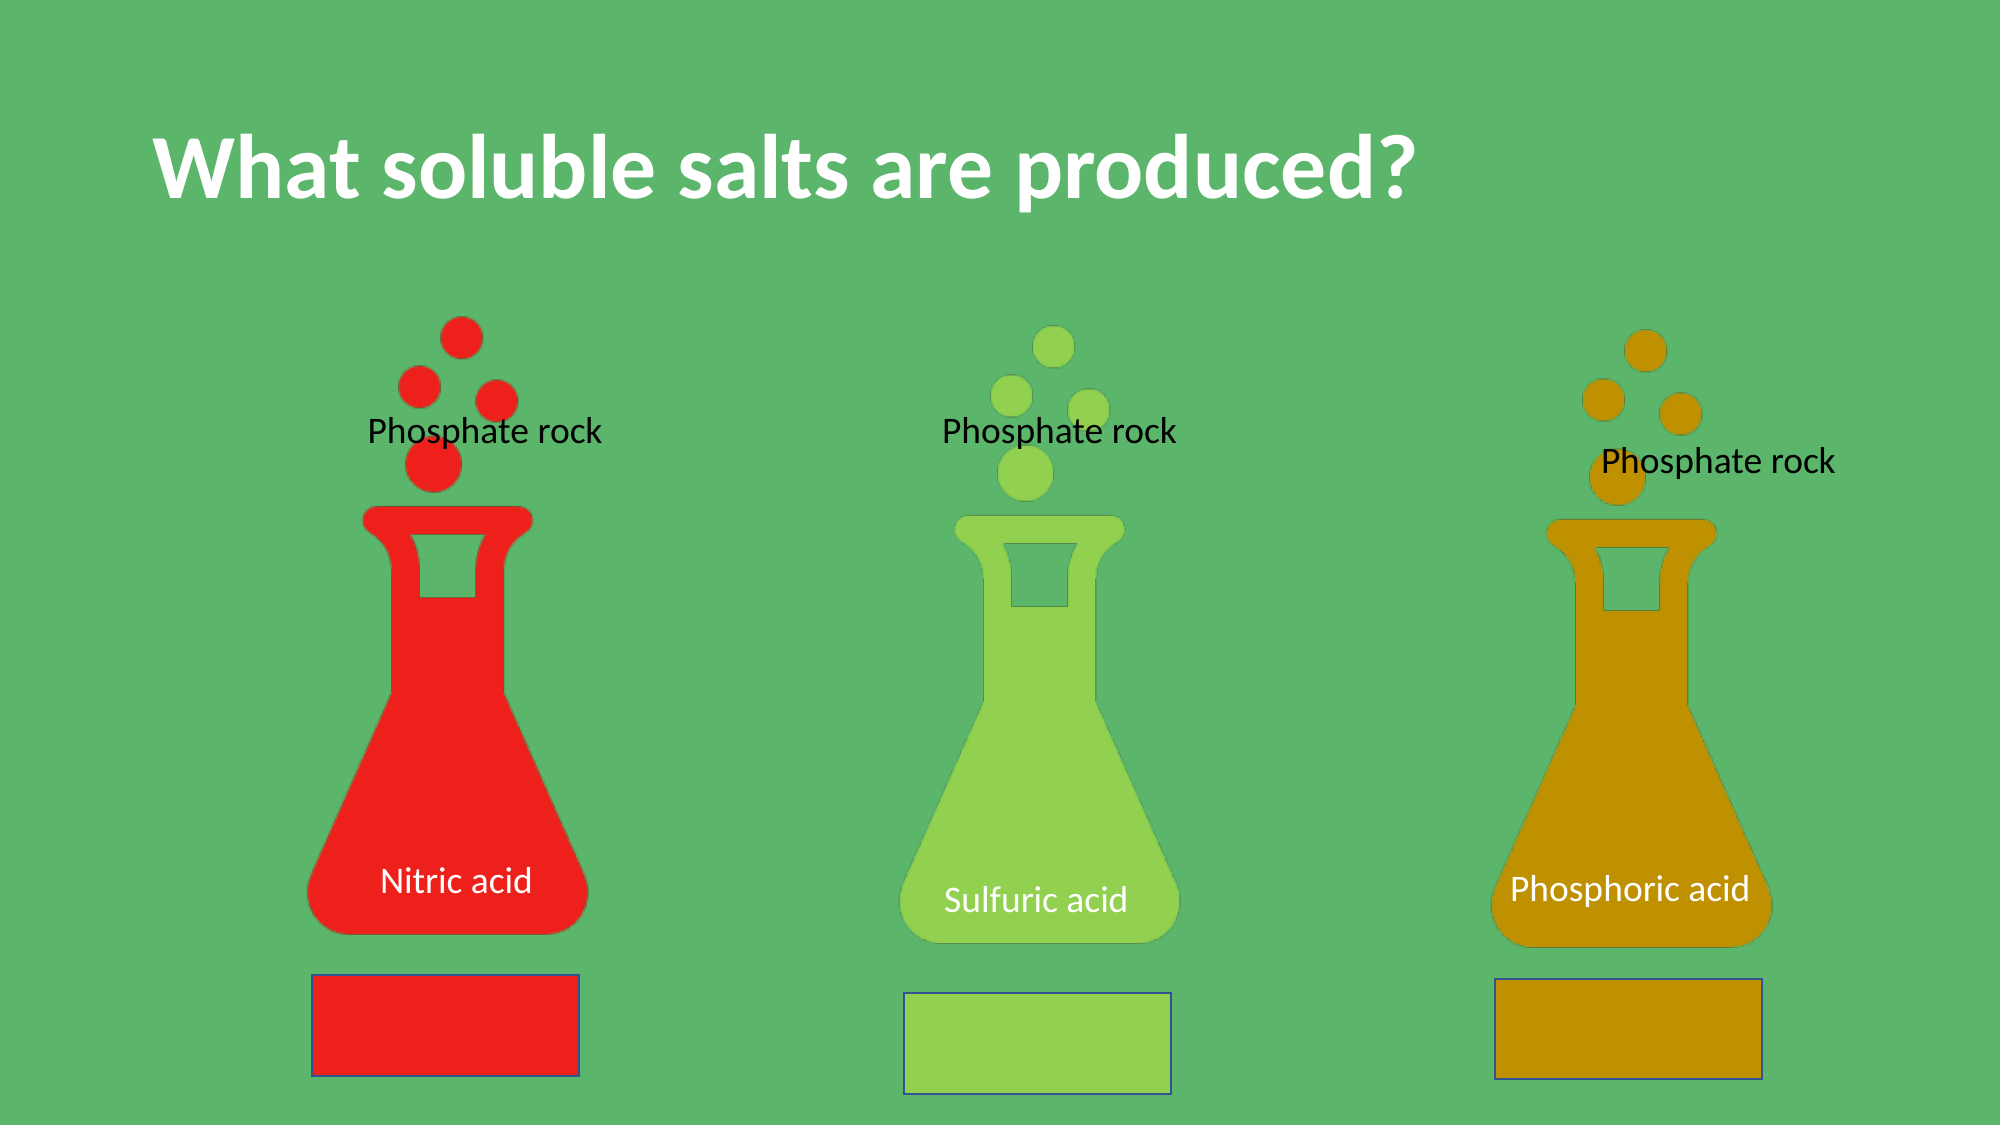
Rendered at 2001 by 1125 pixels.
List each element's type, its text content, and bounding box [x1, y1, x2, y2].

text_box [1495, 984, 1763, 1080]
text_box [904, 993, 1172, 1094]
text_box [311, 975, 579, 1076]
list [111, 289, 785, 963]
title What soluble salts are produced? [137, 59, 1863, 278]
picture [703, 298, 1969, 976]
